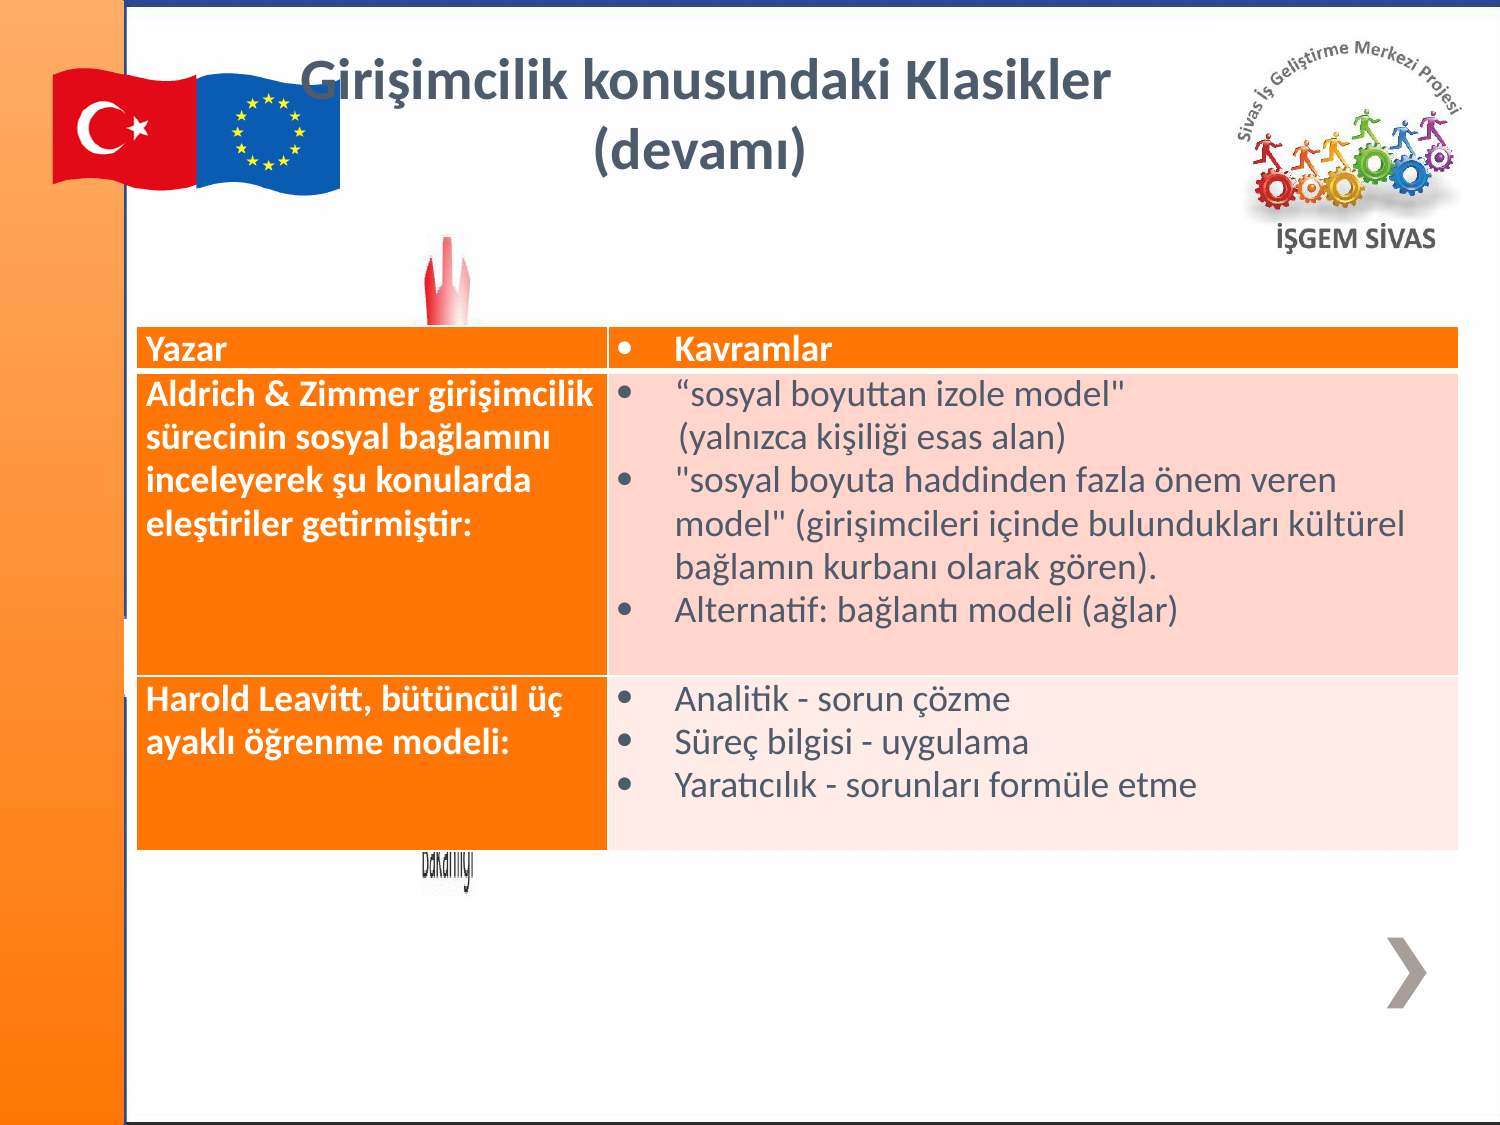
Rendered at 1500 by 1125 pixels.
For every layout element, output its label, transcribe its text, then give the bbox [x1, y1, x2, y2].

table_header Yazar [137, 327, 607, 368]
table_cell Analitik - sorun çözme Süreç bilgisi - uygulama Yaratıcılık - sorunları formüle etme [609, 677, 1458, 850]
picture [48, 0, 1500, 1125]
table_header Kavramlar [609, 327, 1458, 368]
table_cell Harold Leavitt, bütüncül üç ayaklı öğrenme modeli: [137, 677, 607, 850]
table_cell Aldrich & Zimmer girişimcilik sürecinin sosyal bağlamını inceleyerek şu konularda eleştiriler getirmiştir: [137, 374, 607, 675]
subtitle Girişimcilik konusundaki Klasikler (devamı) [199, 33, 1210, 189]
table_cell “sosyal boyuttan izole model" (yalnızca kişiliği esas alan) "sosyal boyuta haddinden fazla önem veren model" (girişimcileri içinde bulundukları kültürel bağlamın kurbanı olarak gören). Alternatif: bağlantı modeli (ağlar) [609, 374, 1458, 675]
